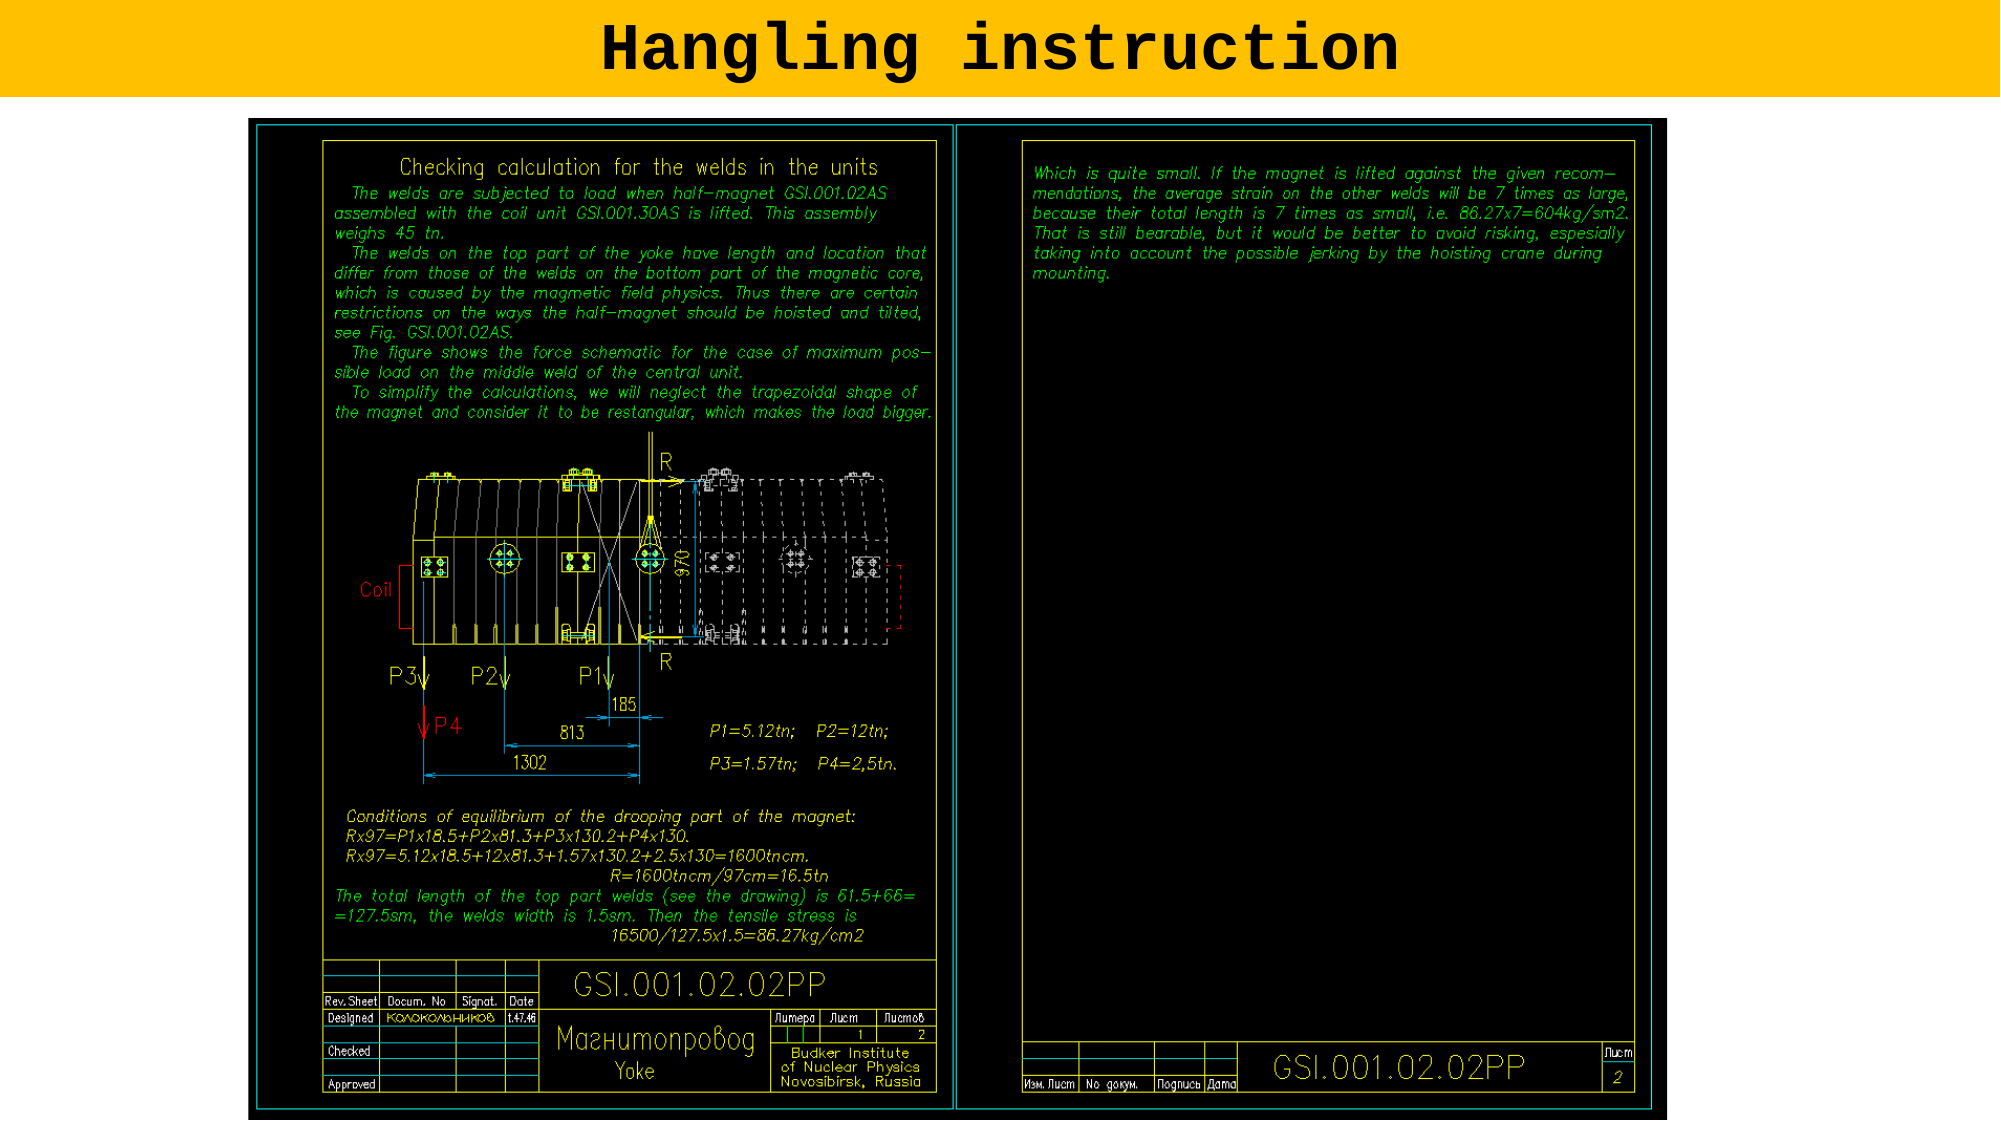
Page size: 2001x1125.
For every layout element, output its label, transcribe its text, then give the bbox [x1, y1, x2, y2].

picture [248, 118, 1668, 1120]
title Hangling instruction [0, 0, 2000, 97]
